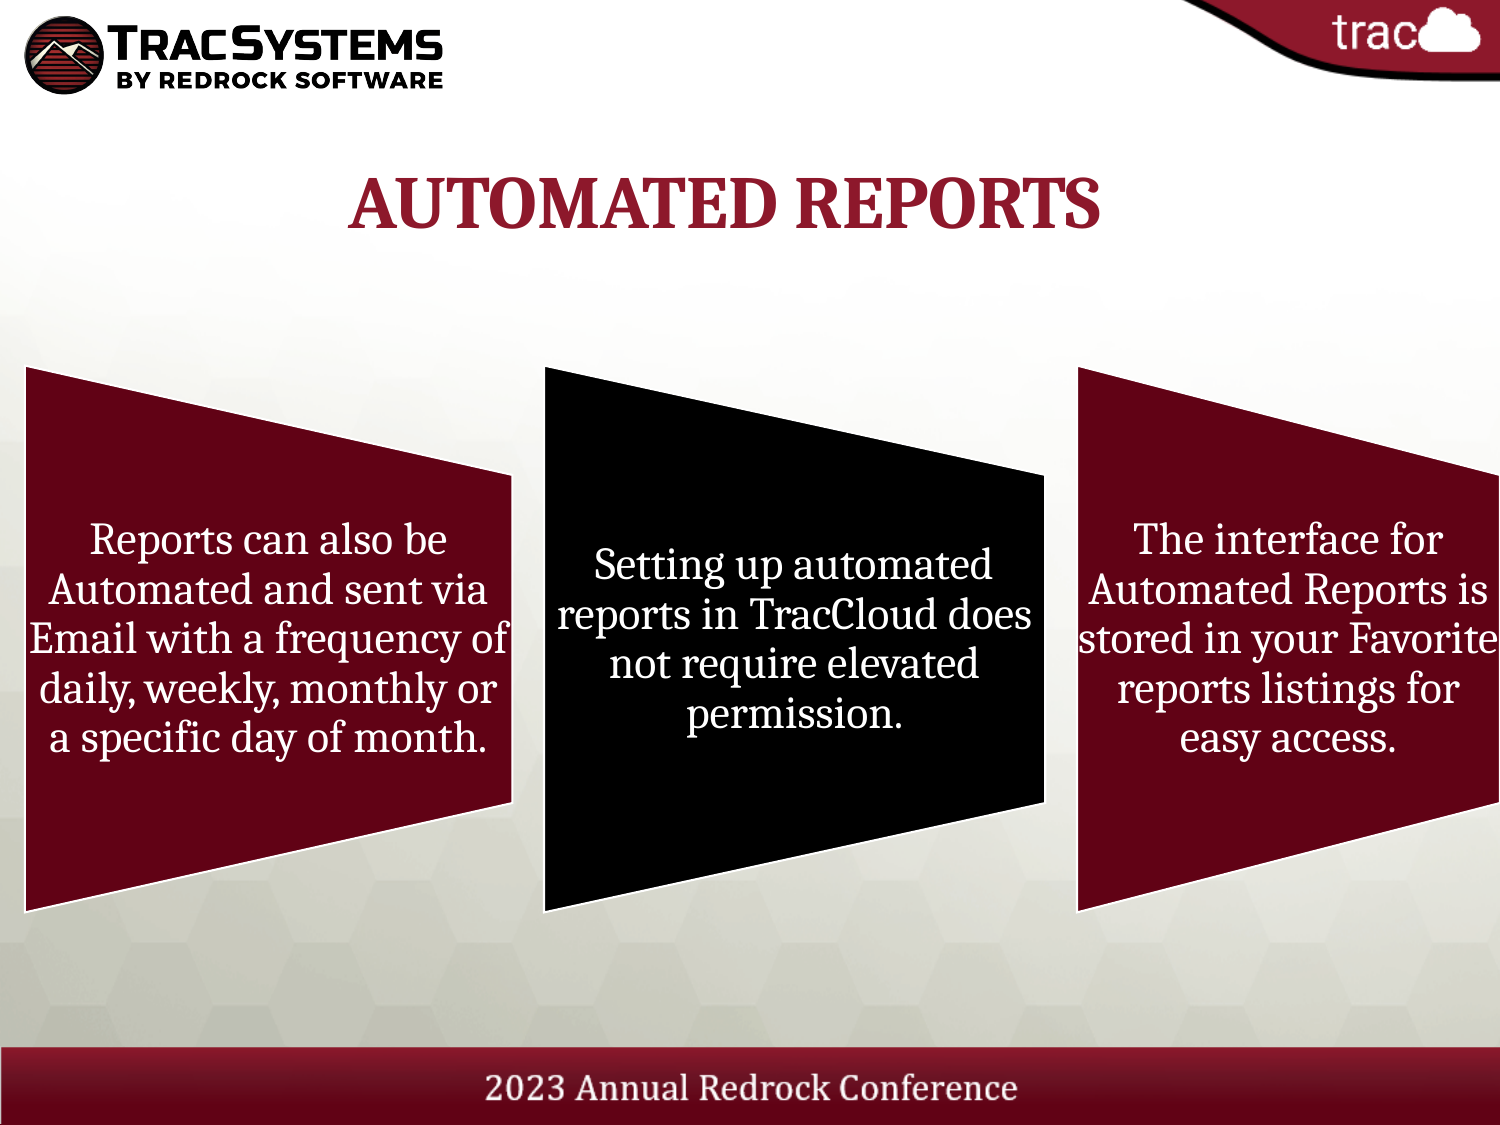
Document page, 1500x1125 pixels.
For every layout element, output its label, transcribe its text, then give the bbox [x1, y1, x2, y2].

title Automated Reports [333, 148, 1216, 253]
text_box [24, 365, 1500, 913]
picture [21, 13, 448, 97]
picture [0, 124, 1500, 1124]
picture [1141, 0, 1500, 116]
